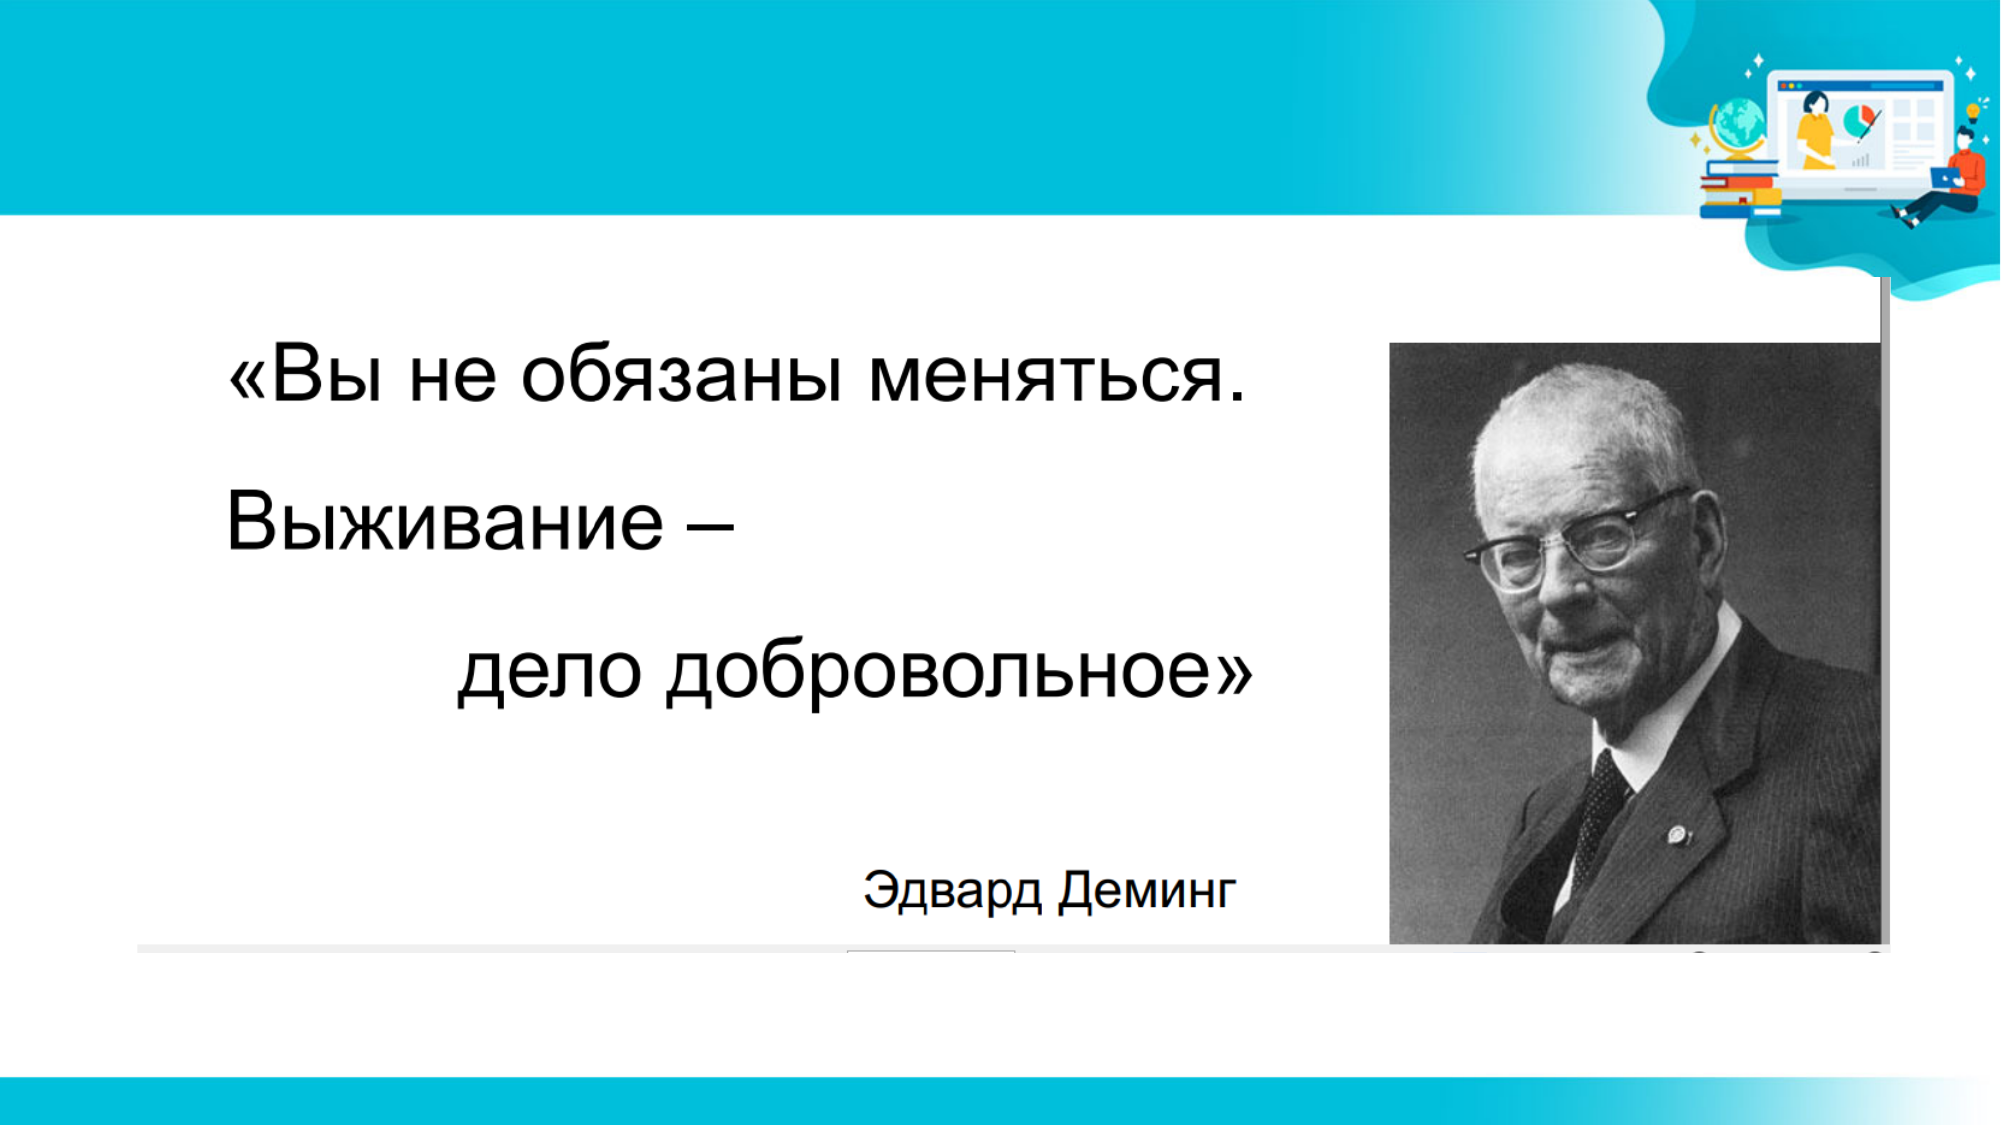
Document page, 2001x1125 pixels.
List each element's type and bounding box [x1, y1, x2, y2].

picture [0, 0, 2001, 1125]
list [137, 277, 1891, 953]
